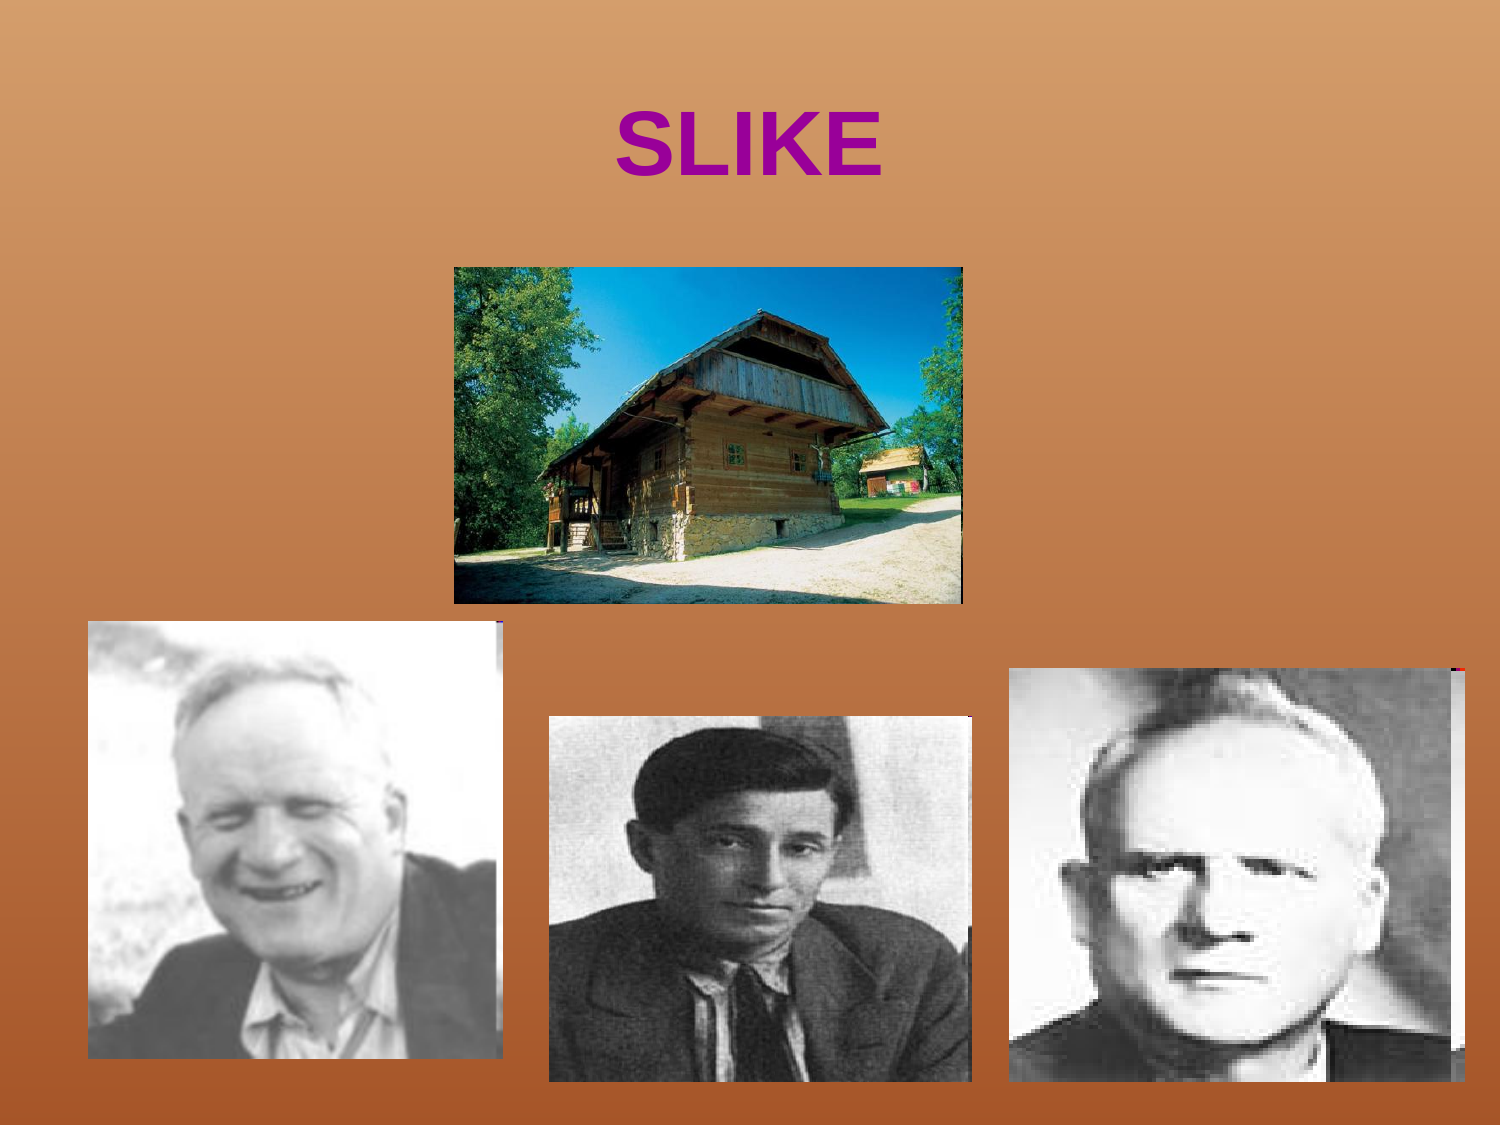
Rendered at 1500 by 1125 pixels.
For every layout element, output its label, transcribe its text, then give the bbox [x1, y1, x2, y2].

picture [549, 716, 972, 1082]
title SLIKE [75, 45, 1425, 233]
picture [88, 621, 503, 1059]
picture [1009, 668, 1465, 1082]
picture [454, 267, 963, 604]
